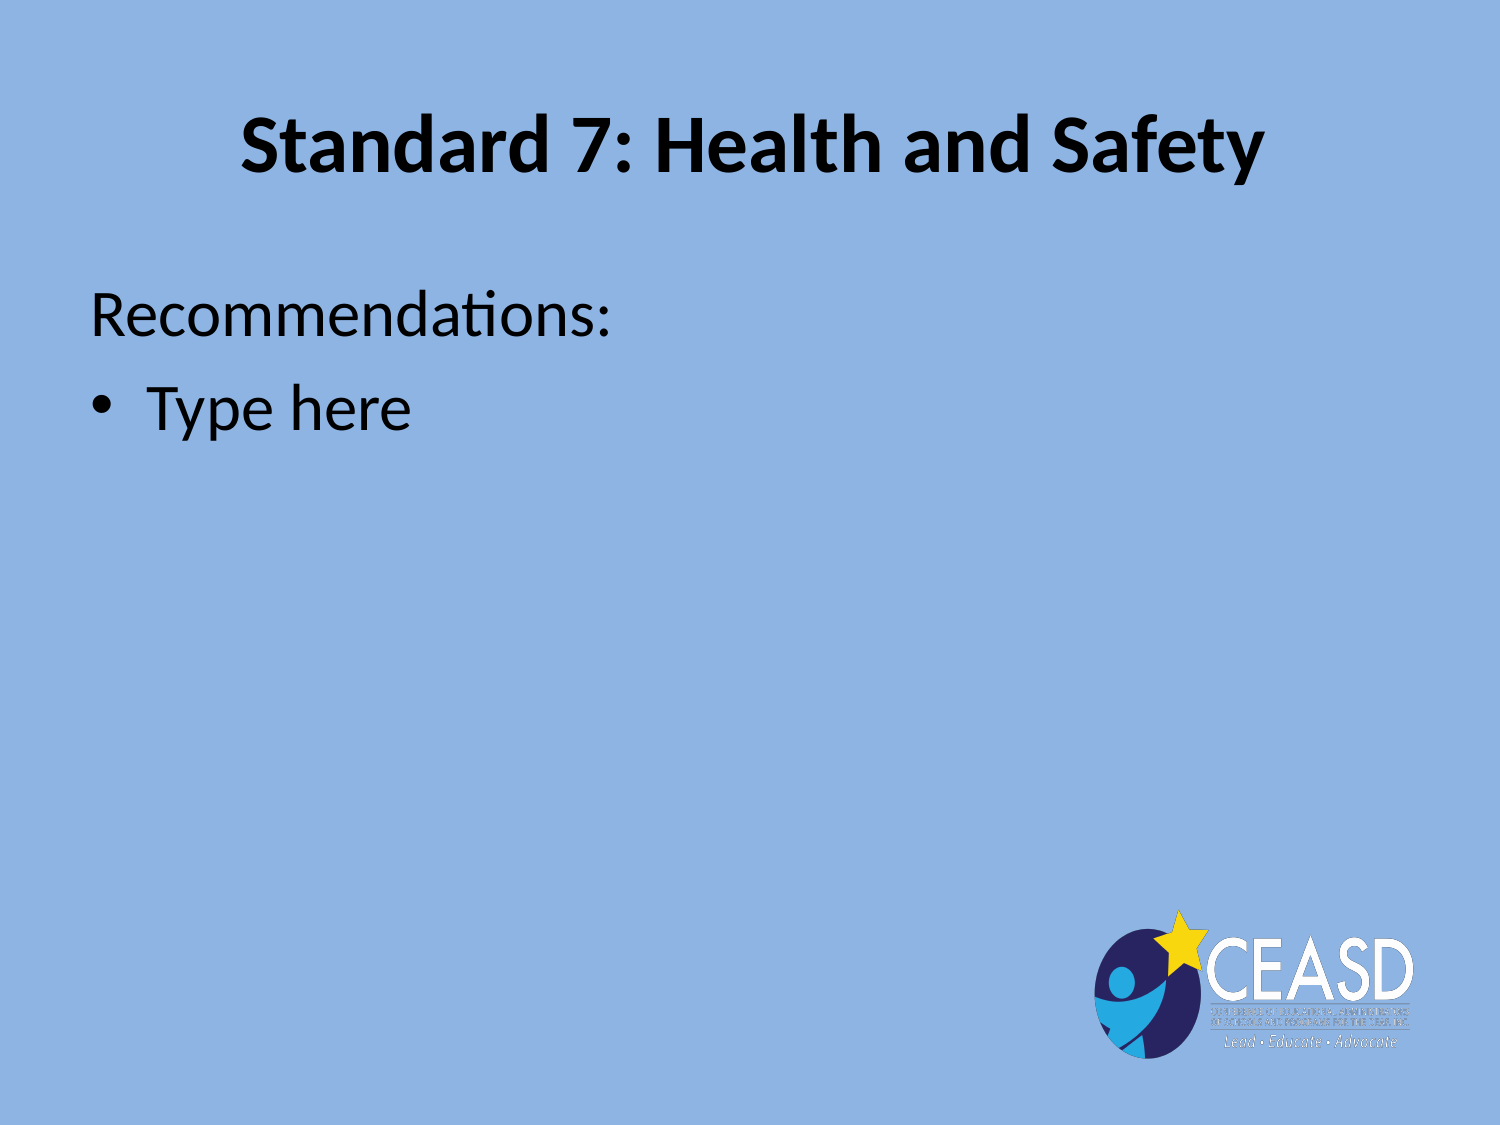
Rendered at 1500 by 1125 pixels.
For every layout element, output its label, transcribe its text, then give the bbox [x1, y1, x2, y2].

title Standard 7: Health and Safety [43, 45, 1464, 233]
list Recommendations: Type here [75, 262, 1425, 1005]
picture [1082, 900, 1426, 1075]
